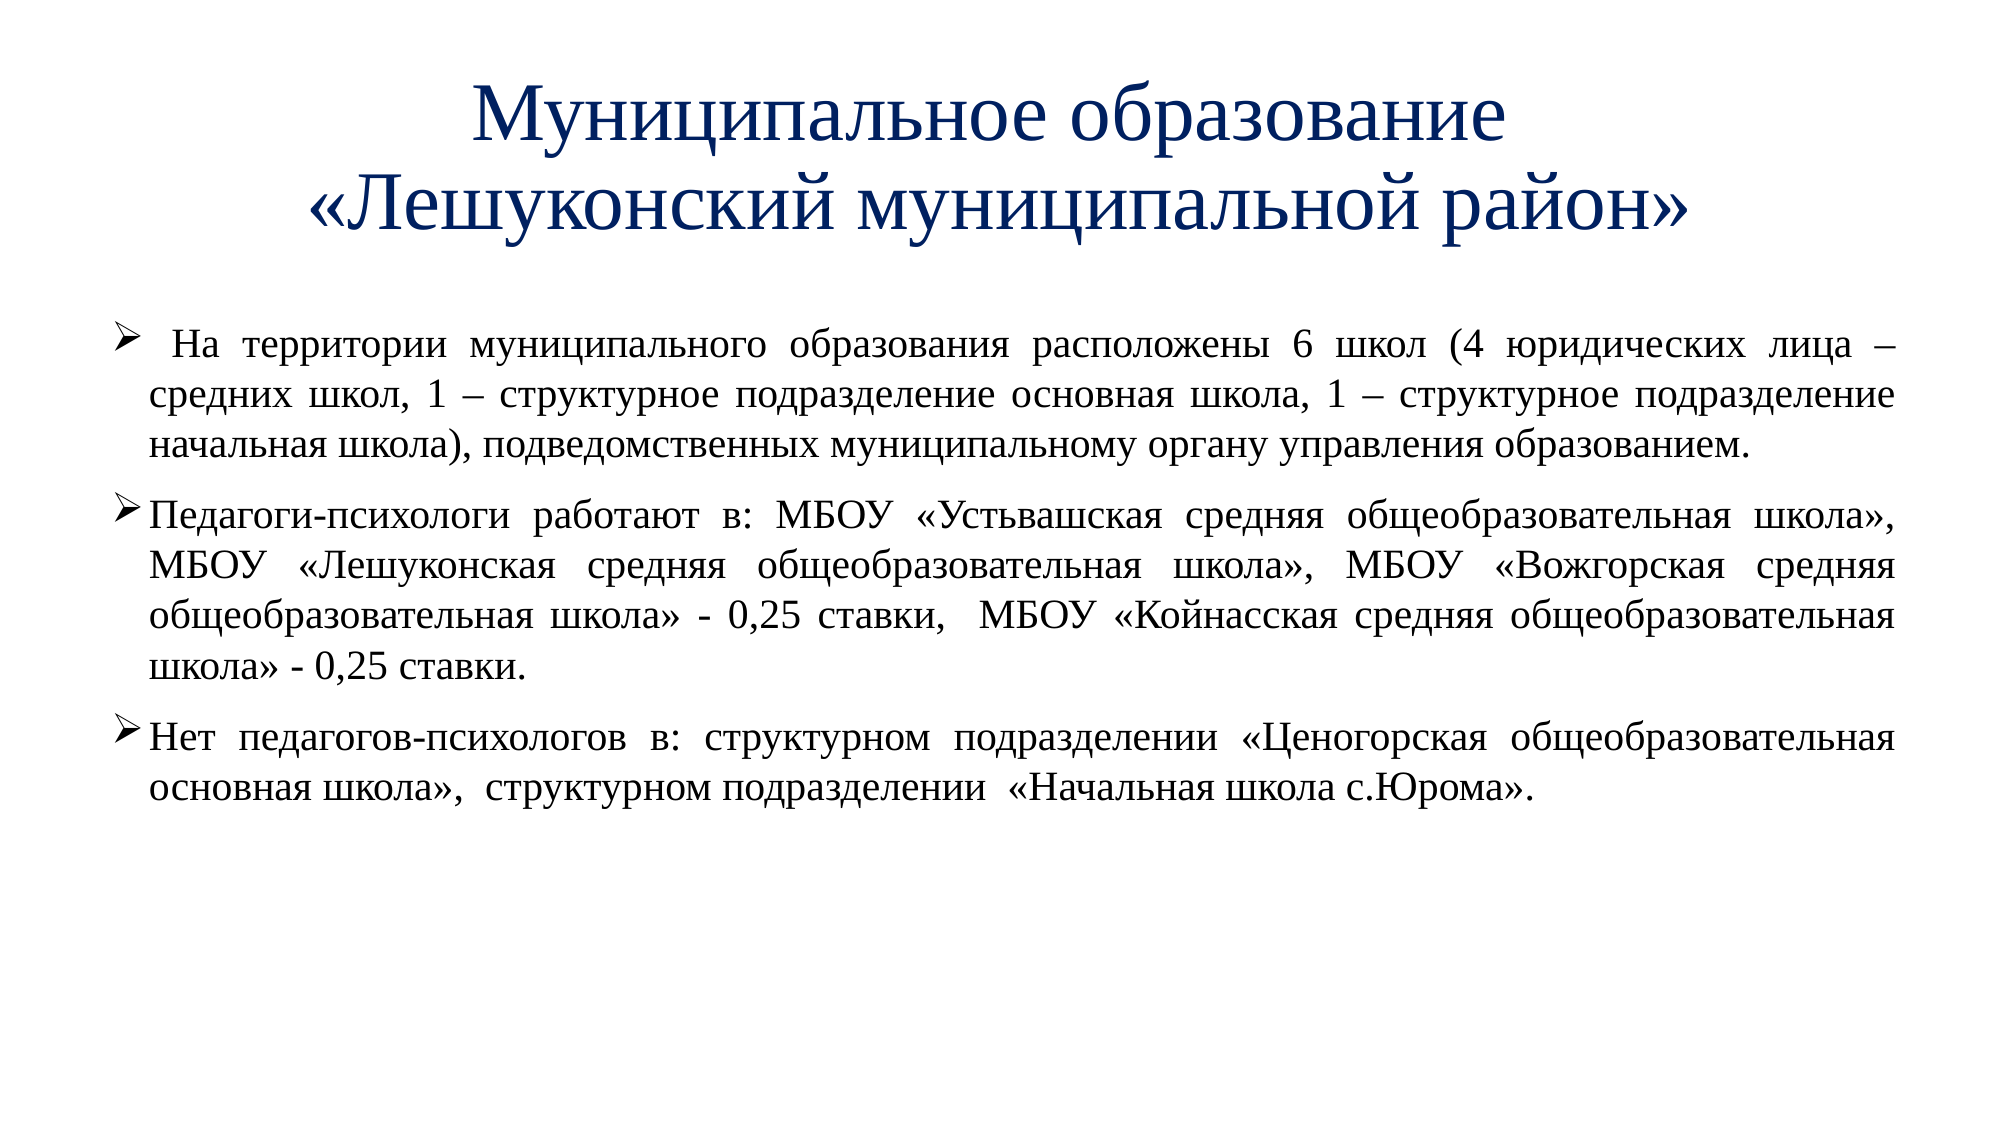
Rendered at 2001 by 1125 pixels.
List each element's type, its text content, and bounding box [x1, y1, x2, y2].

title Муниципальное образование «Лешуконский муниципальной район» [137, 38, 1863, 278]
list На территории муниципального образования расположены 6 школ (4 юридических лица – средних школ, 1 – структурное подразделение основная школа, 1 – структурное подразделение начальная школа), подведомственных муниципальному органу управления образованием. Педагоги-психологи работают в: МБОУ «Устьвашская средняя общеобразовательная школа», МБОУ «Лешуконская средняя общеобразовательная школа», МБОУ «Вожгорская средняя общеобразовательная школа» - 0,25 ставки, МБОУ «Койнасская средняя общеобразовательная школа» - 0,25 ставки. Нет педагогов-психологов в: структурном подразделении «Ценогорская общеобразовательная основная школа», структурном подразделении «Начальная школа с.Юрома». [96, 308, 1912, 1050]
